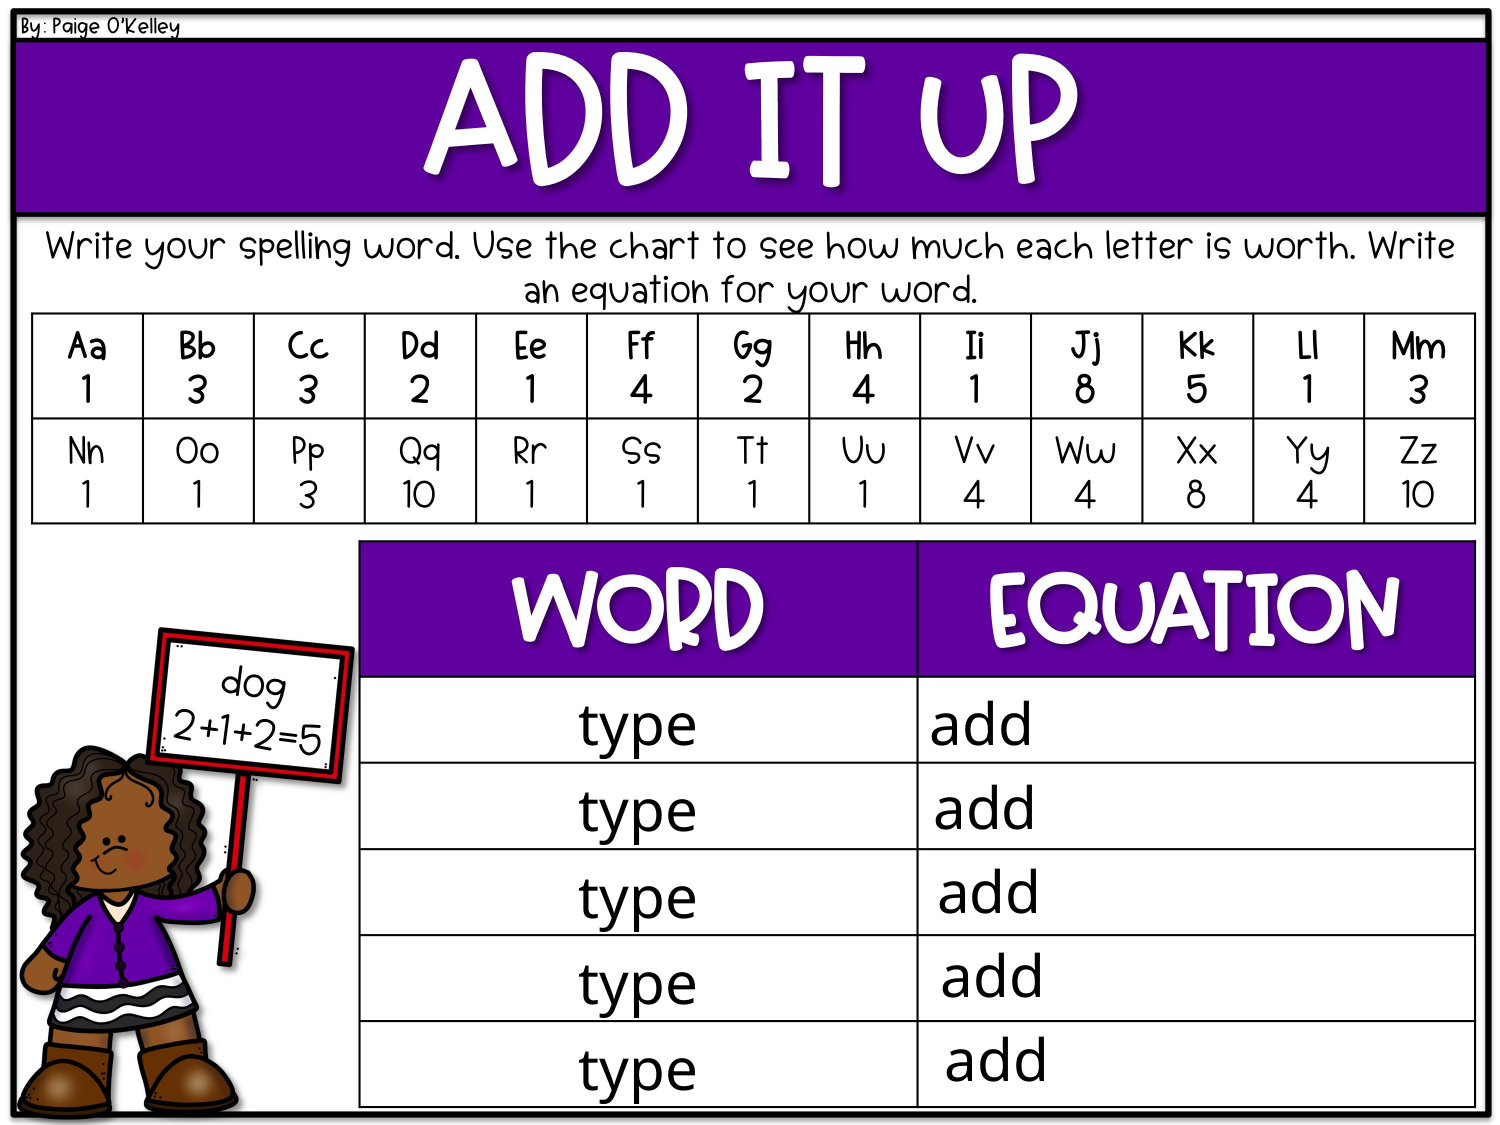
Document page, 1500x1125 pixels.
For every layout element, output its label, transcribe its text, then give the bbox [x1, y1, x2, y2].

text_box type [361, 1024, 915, 1110]
picture [0, 0, 1500, 1125]
text_box add [929, 1015, 1483, 1101]
text_box add [926, 931, 1480, 1017]
text_box add [922, 847, 1476, 933]
text_box add [918, 763, 1472, 849]
text_box type [361, 679, 914, 765]
text_box type [361, 766, 915, 851]
text_box type [361, 938, 915, 1024]
text_box type [361, 852, 915, 938]
text_box add [914, 679, 1468, 765]
